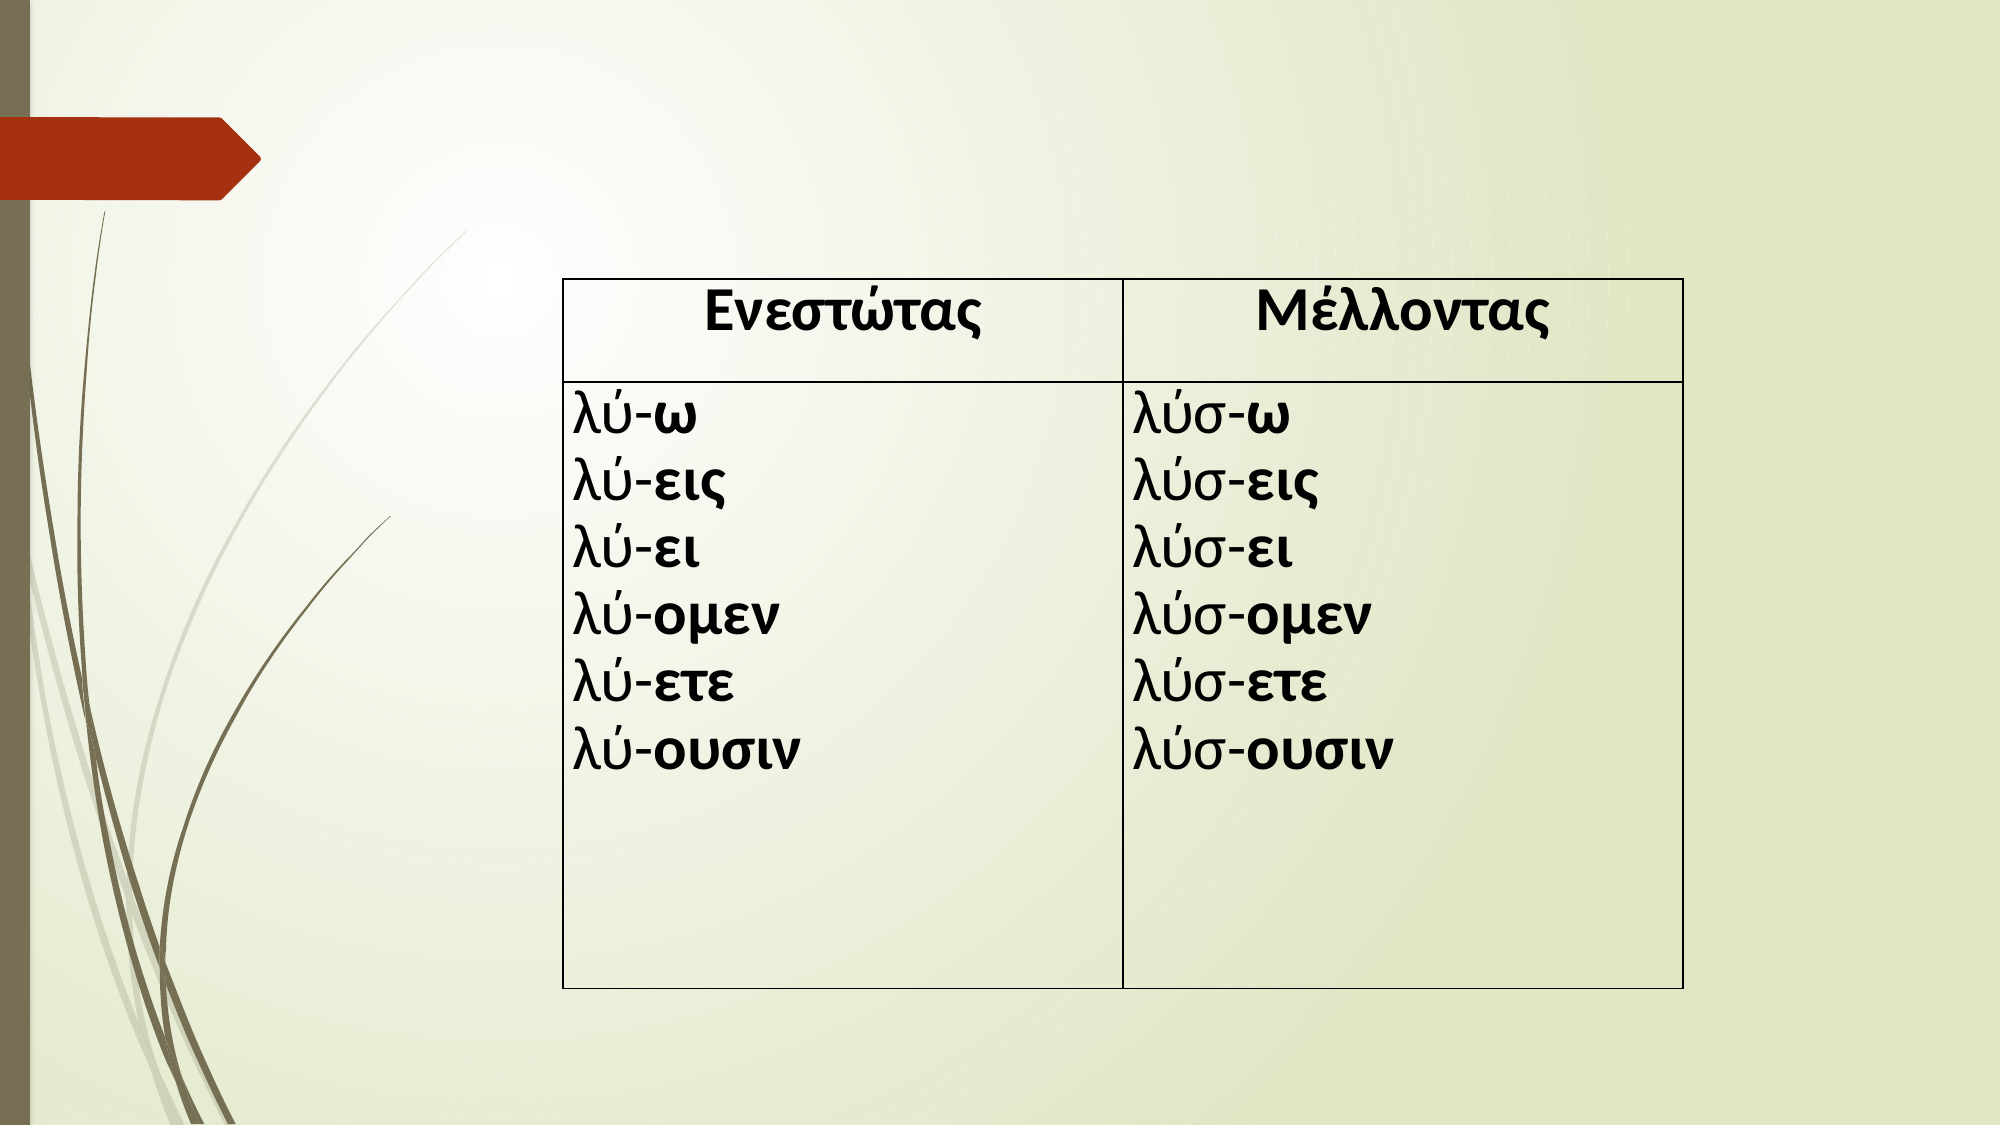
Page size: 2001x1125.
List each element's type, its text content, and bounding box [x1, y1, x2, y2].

table_cell λύσ-ω λύσ-εις λύσ-ει λύσ-ομεν λύσ-ετε λύσ-ουσιν [1124, 383, 1682, 988]
table_header Μέλλοντας [1124, 280, 1682, 381]
table_header Ενεστώτας [564, 280, 1122, 381]
table_cell λύ-ω λύ-εις λύ-ει λύ-ομεν λύ-ετε λύ-ουσιν [564, 383, 1122, 988]
